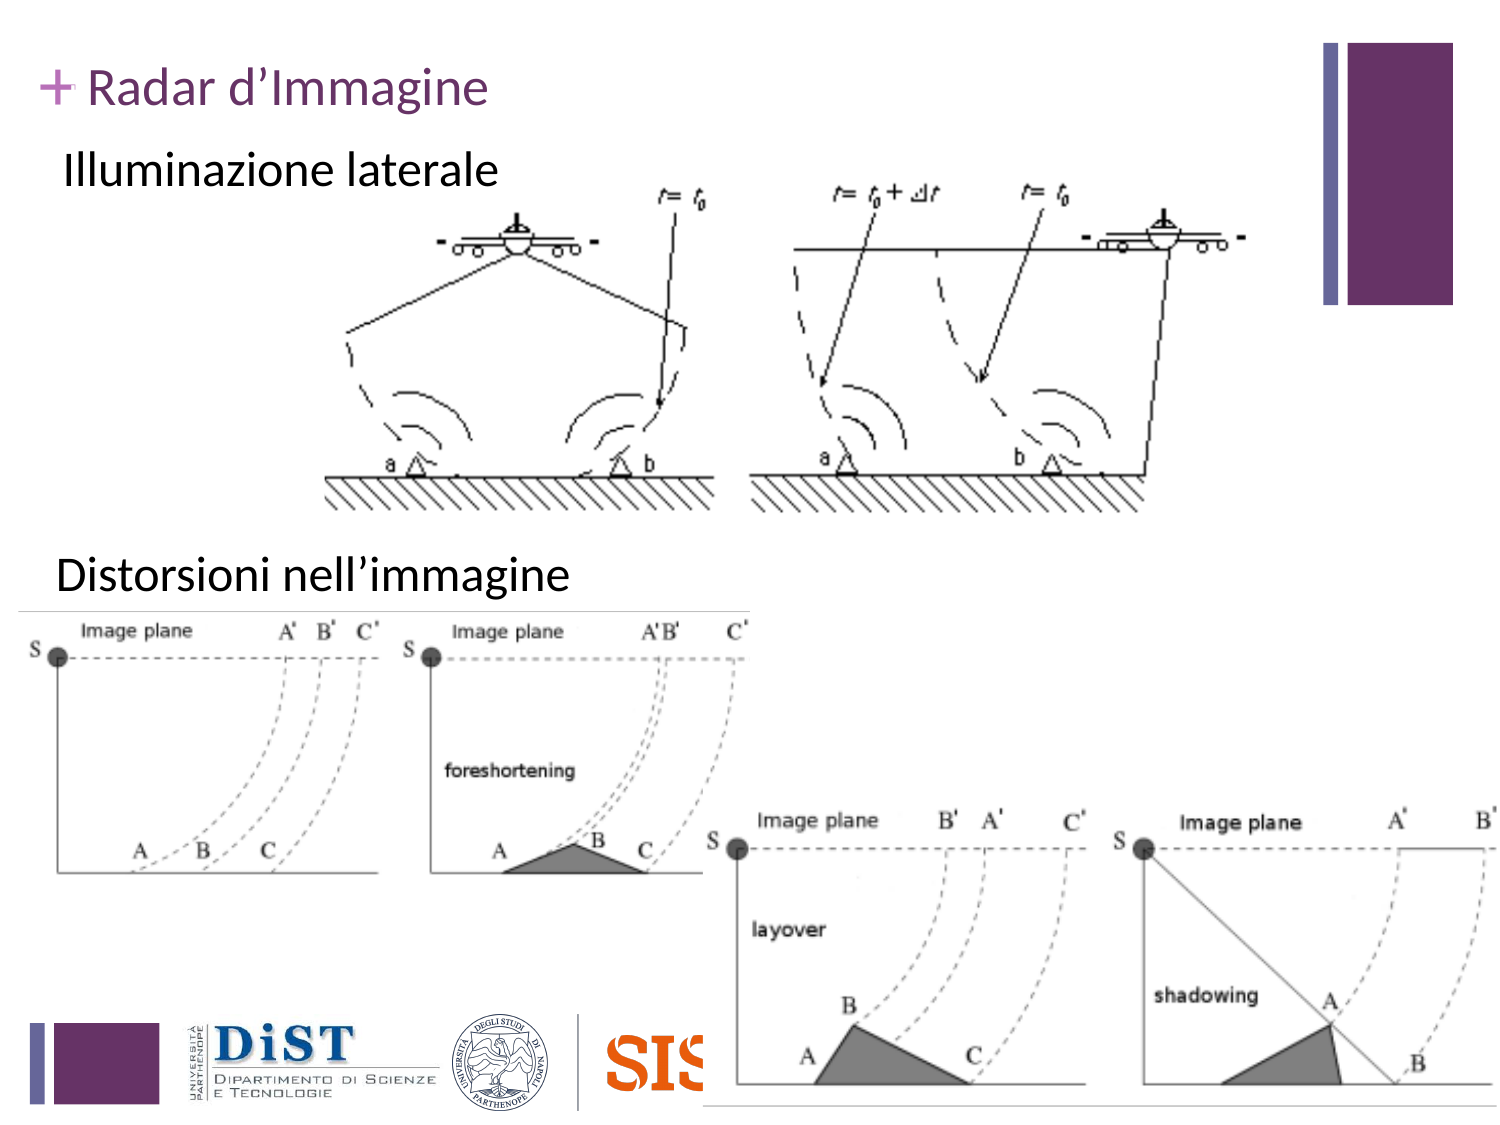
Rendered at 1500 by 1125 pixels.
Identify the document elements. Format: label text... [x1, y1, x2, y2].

text_box Illuminazione laterale [53, 70, 72, 128]
title Radar d’Immagine [72, 49, 1312, 128]
text_box Distorsioni nell’immagine [41, 539, 1459, 691]
picture [324, 176, 1247, 542]
text_box Illuminazione laterale [1312, 70, 1471, 128]
picture [18, 593, 1497, 1115]
text_box Illuminazione laterale [48, 134, 1466, 286]
